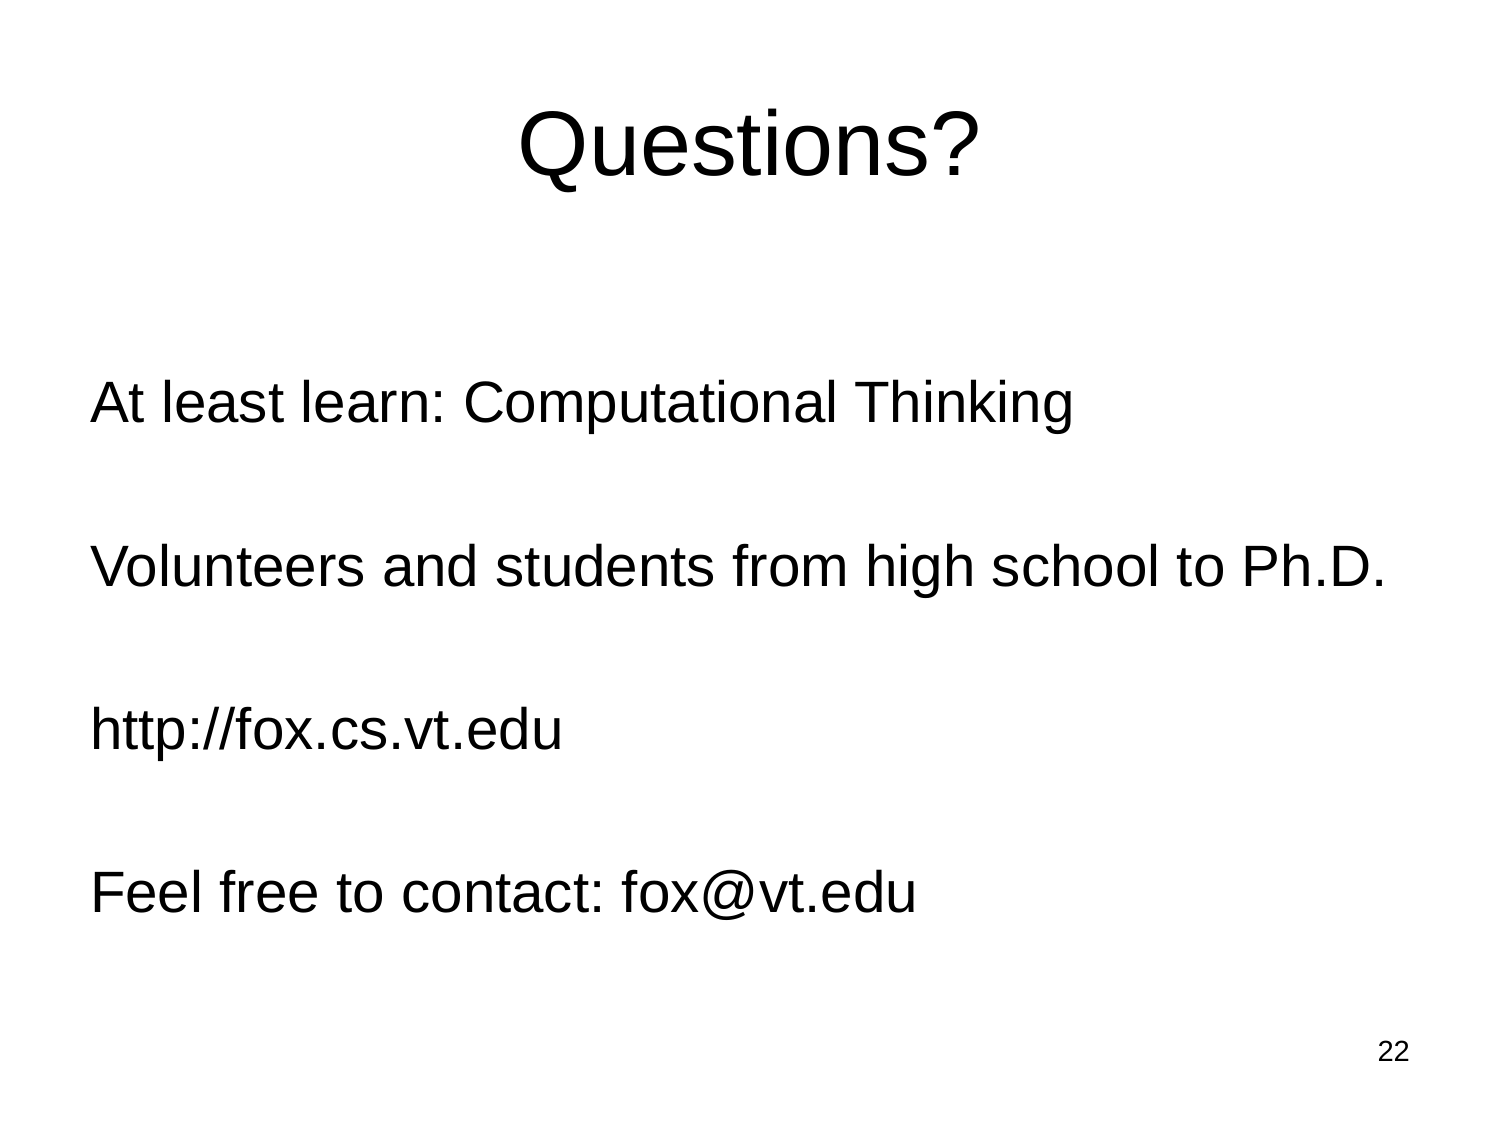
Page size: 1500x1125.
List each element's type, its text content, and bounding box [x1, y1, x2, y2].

title Questions? [74, 44, 1426, 233]
slide_number 22 [1074, 1024, 1426, 1103]
list At least learn: Computational Thinking Volunteers and students from high school to Ph.D. http://fox.cs.vt.edu Feel free to contact: fox@vt.edu [74, 356, 1413, 1006]
